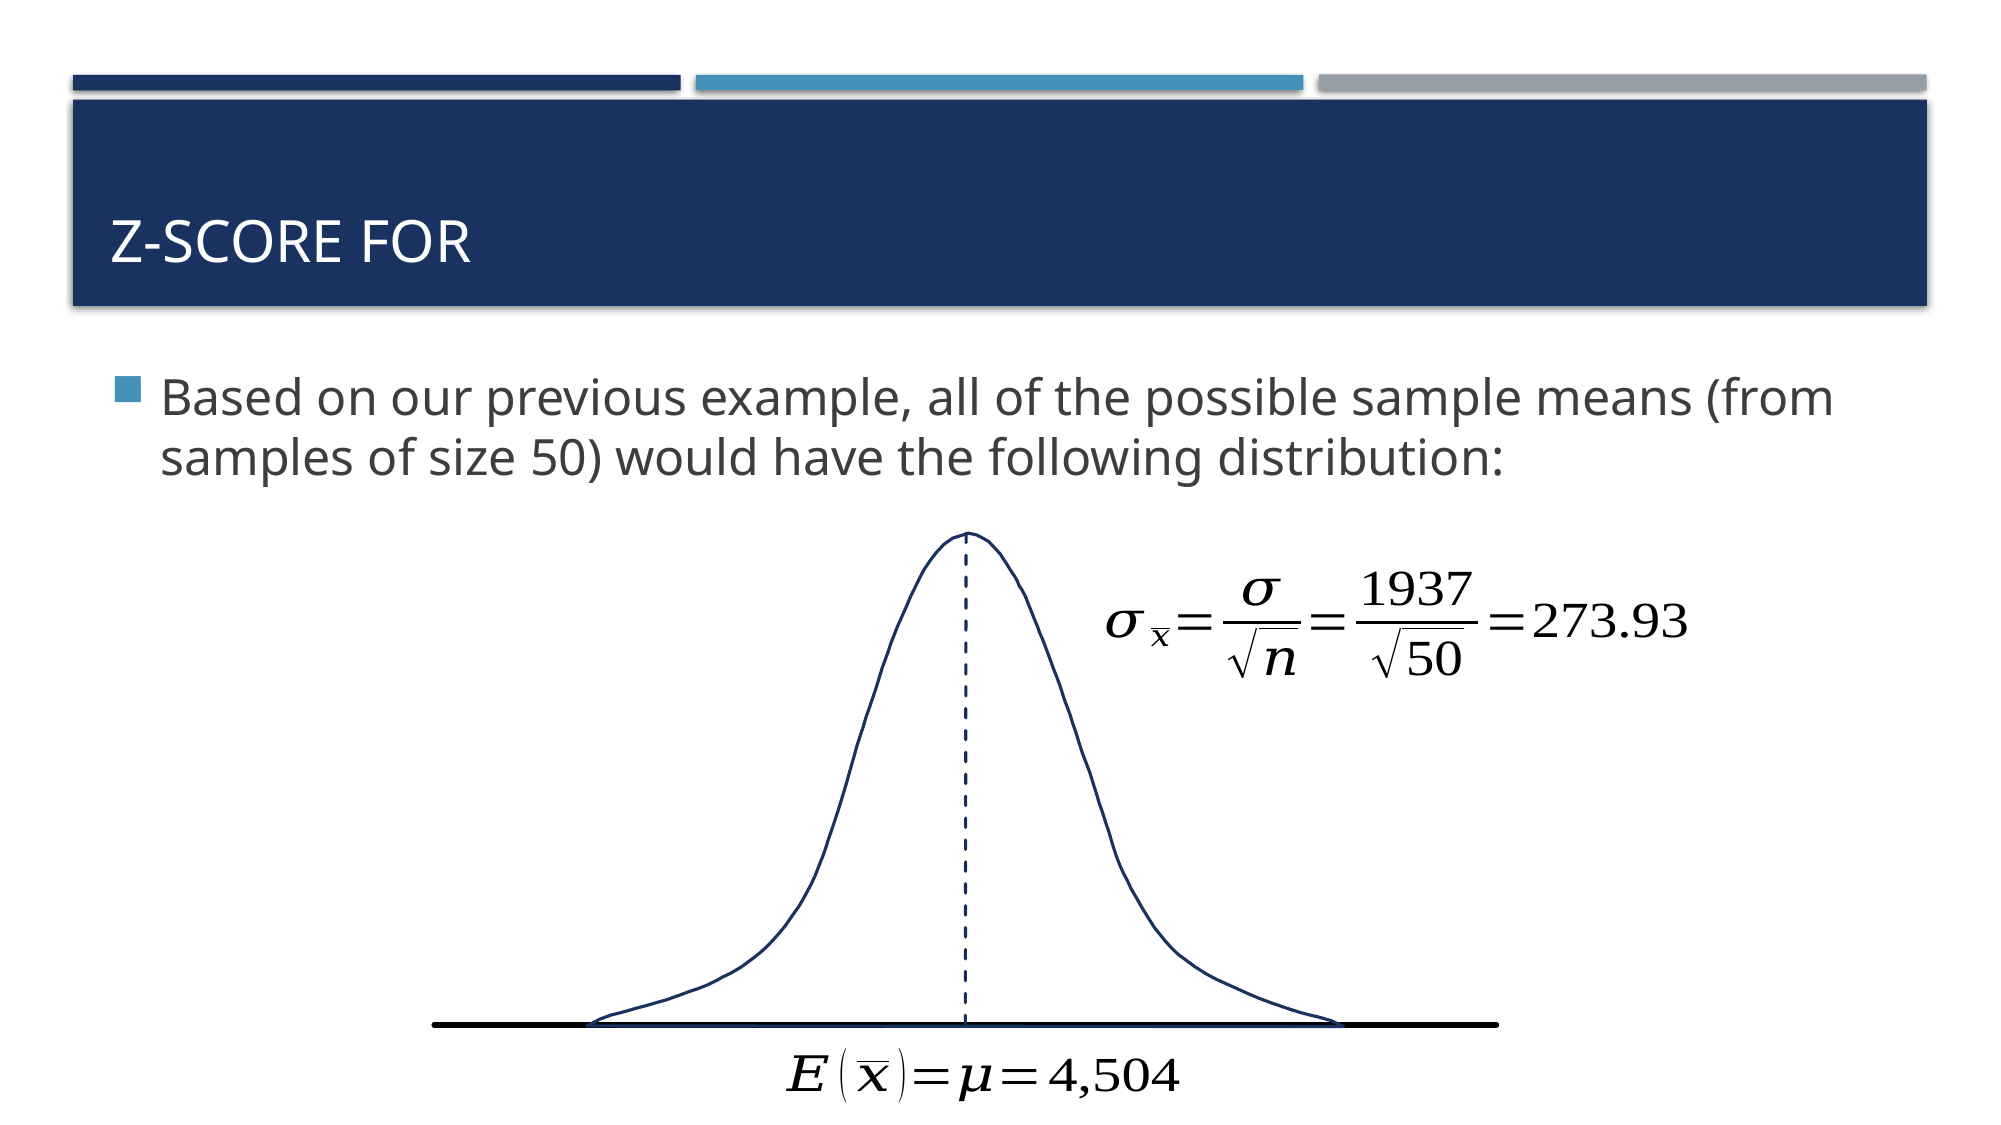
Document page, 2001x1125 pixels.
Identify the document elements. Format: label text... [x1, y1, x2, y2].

text_box [969, 533, 1335, 1022]
text_box [594, 536, 959, 1022]
list Based on our previous example, all of the possible sample means (from samples of size 50) would have the following distribution: [95, 357, 1905, 1057]
